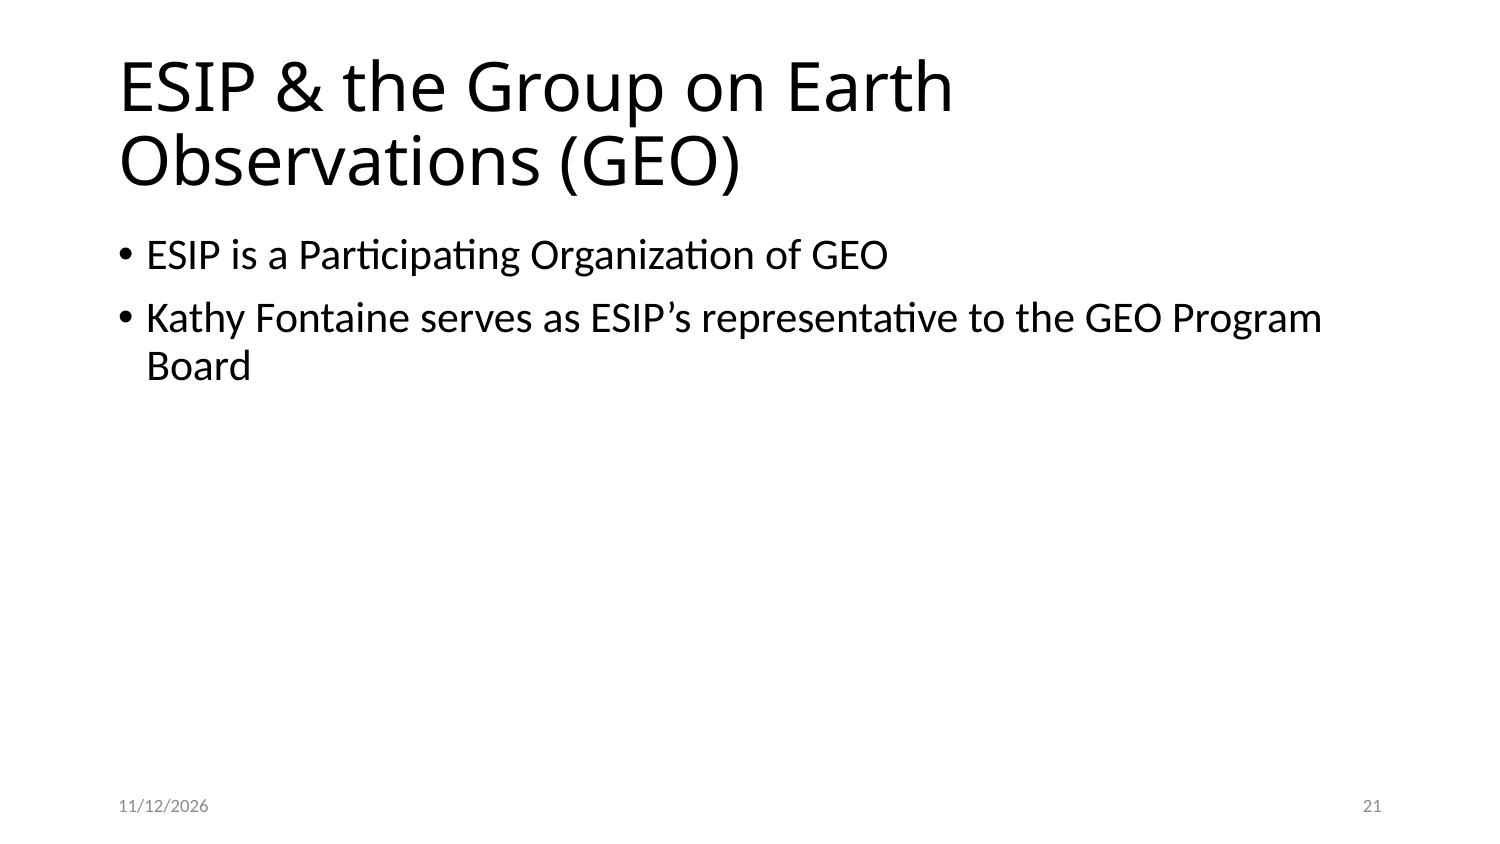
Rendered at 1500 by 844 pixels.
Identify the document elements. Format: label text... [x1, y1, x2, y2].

title ESIP & the Group on Earth Observations (GEO) [103, 44, 1397, 208]
list ESIP is a Participating Organization of GEO Kathy Fontaine serves as ESIP’s representative to the GEO Program Board [103, 224, 1397, 760]
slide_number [103, 782, 441, 827]
slide_number 21 [1059, 782, 1397, 827]
